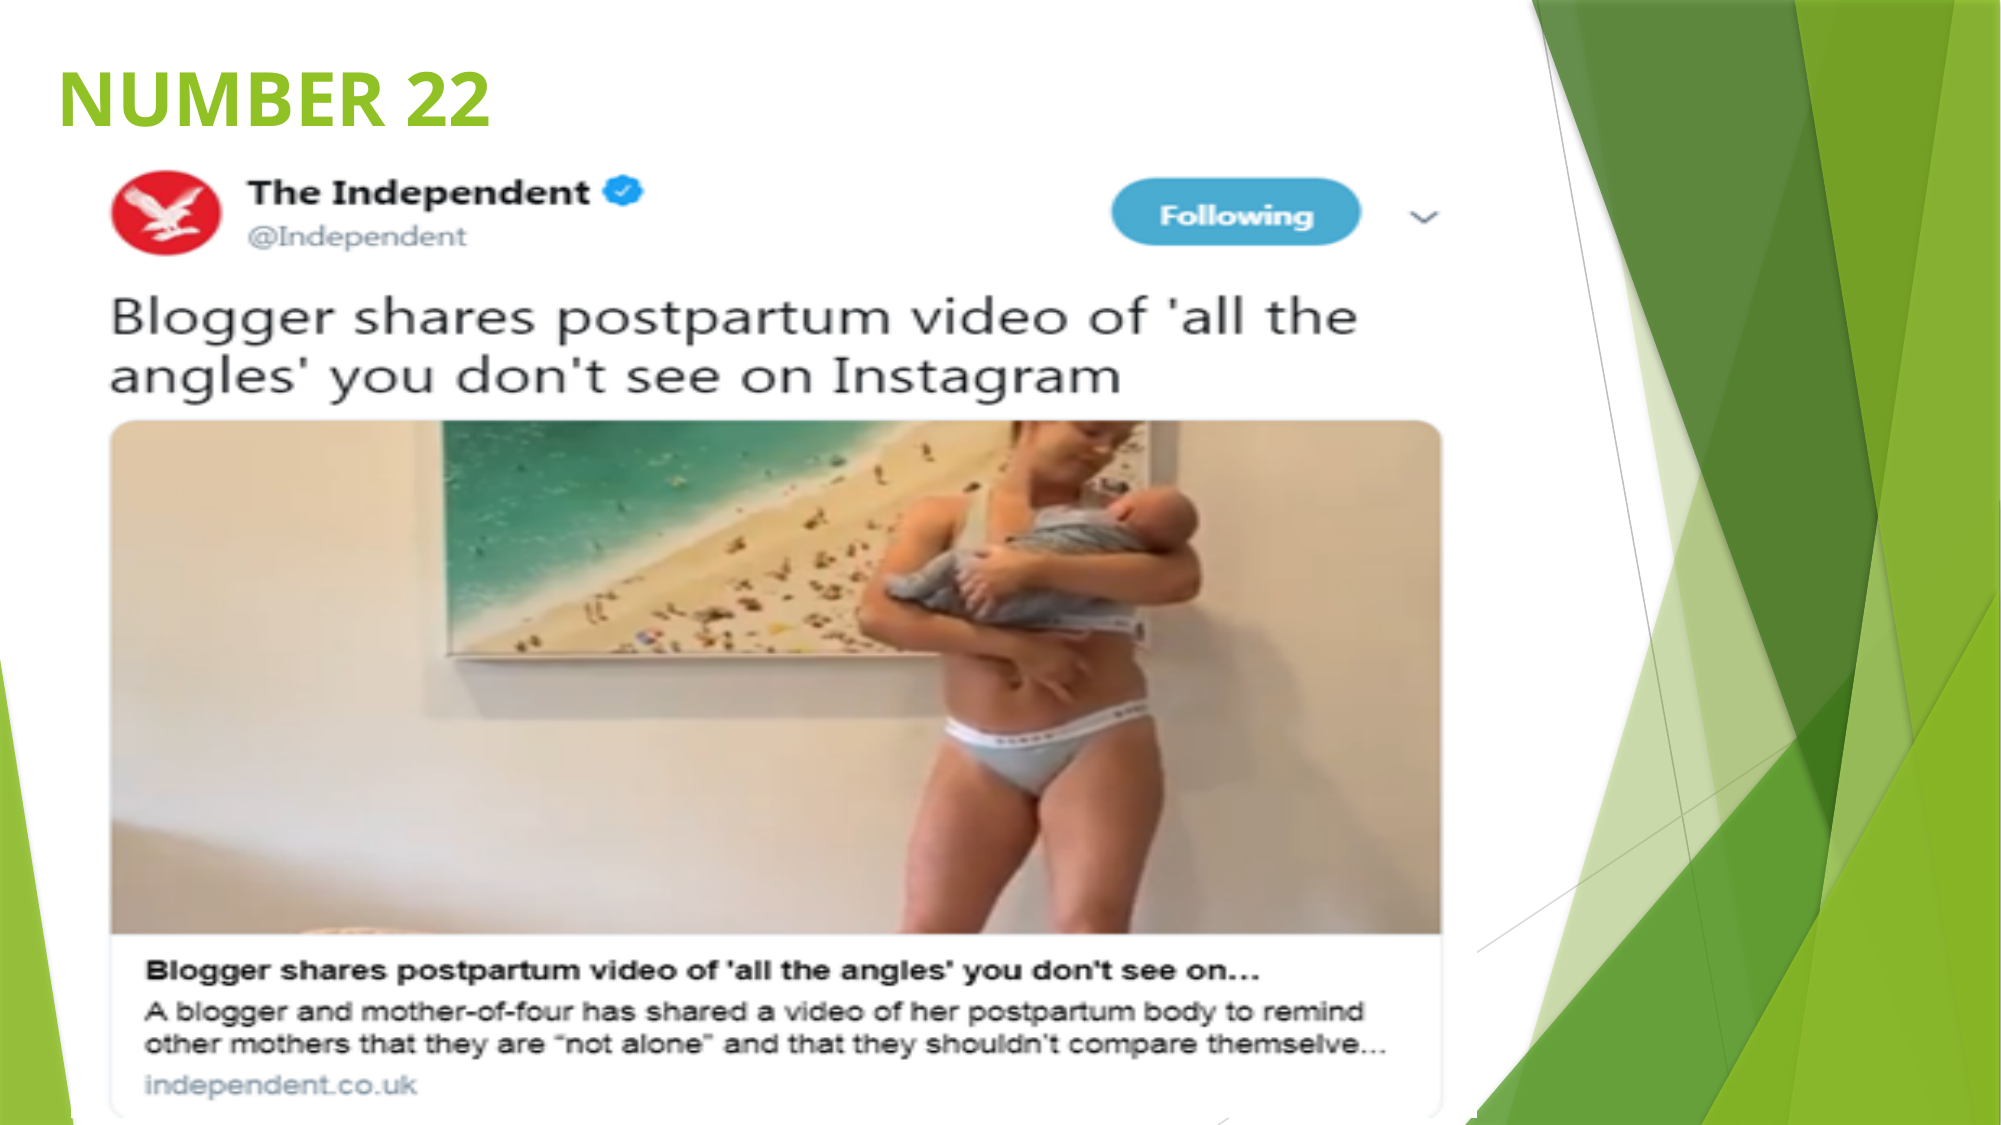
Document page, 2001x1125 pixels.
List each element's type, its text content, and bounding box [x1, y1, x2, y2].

title NUMBER 22 [41, 44, 536, 162]
picture [71, 134, 1477, 1119]
